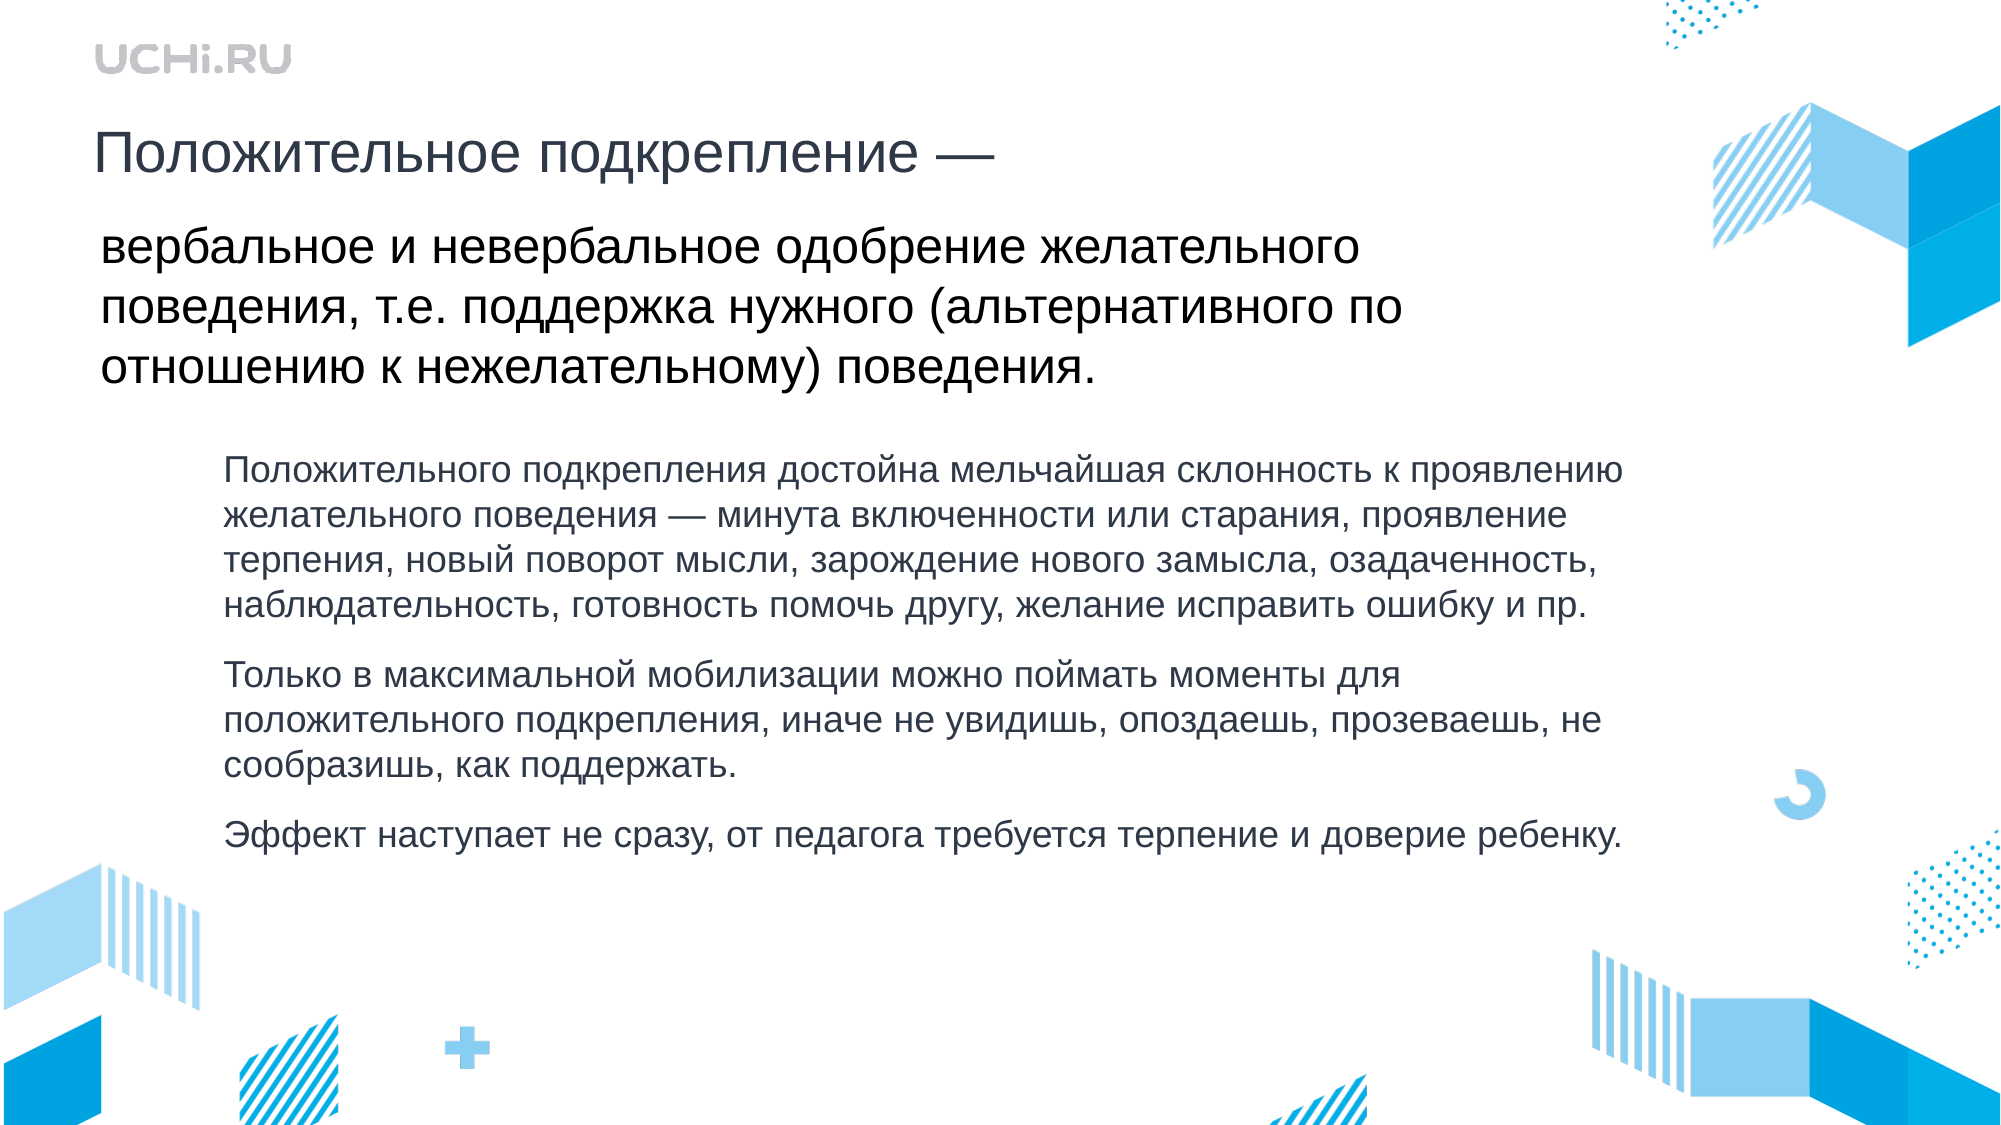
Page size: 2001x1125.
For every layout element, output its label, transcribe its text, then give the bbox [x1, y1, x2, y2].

list Положительное подкрепление — [93, 100, 1693, 207]
picture [3, 0, 2001, 1125]
text_box вербальное и невербальное одобрение желательного поведения, т.е. поддержка нужного (альтернативного по отношению к нежелательному) поведения. [85, 206, 1423, 402]
list Положительного подкрепления достойна мельчайшая склонность к проявлению желательного поведения — минута включенности или старания, проявление терпения, новый поворот мысли, зарождение нового замысла, озадаченность, наблюдательность, готовность помочь другу, желание исправить ошибку и пр. Только в максимальной мобилизации можно поймать моменты для положительного подкрепления, иначе не увидишь, опоздаешь, прозеваешь, не сообразишь, как поддержать. Эффект наступает не сразу, от педагога требуется терпение и доверие ребенку. [204, 445, 1693, 963]
